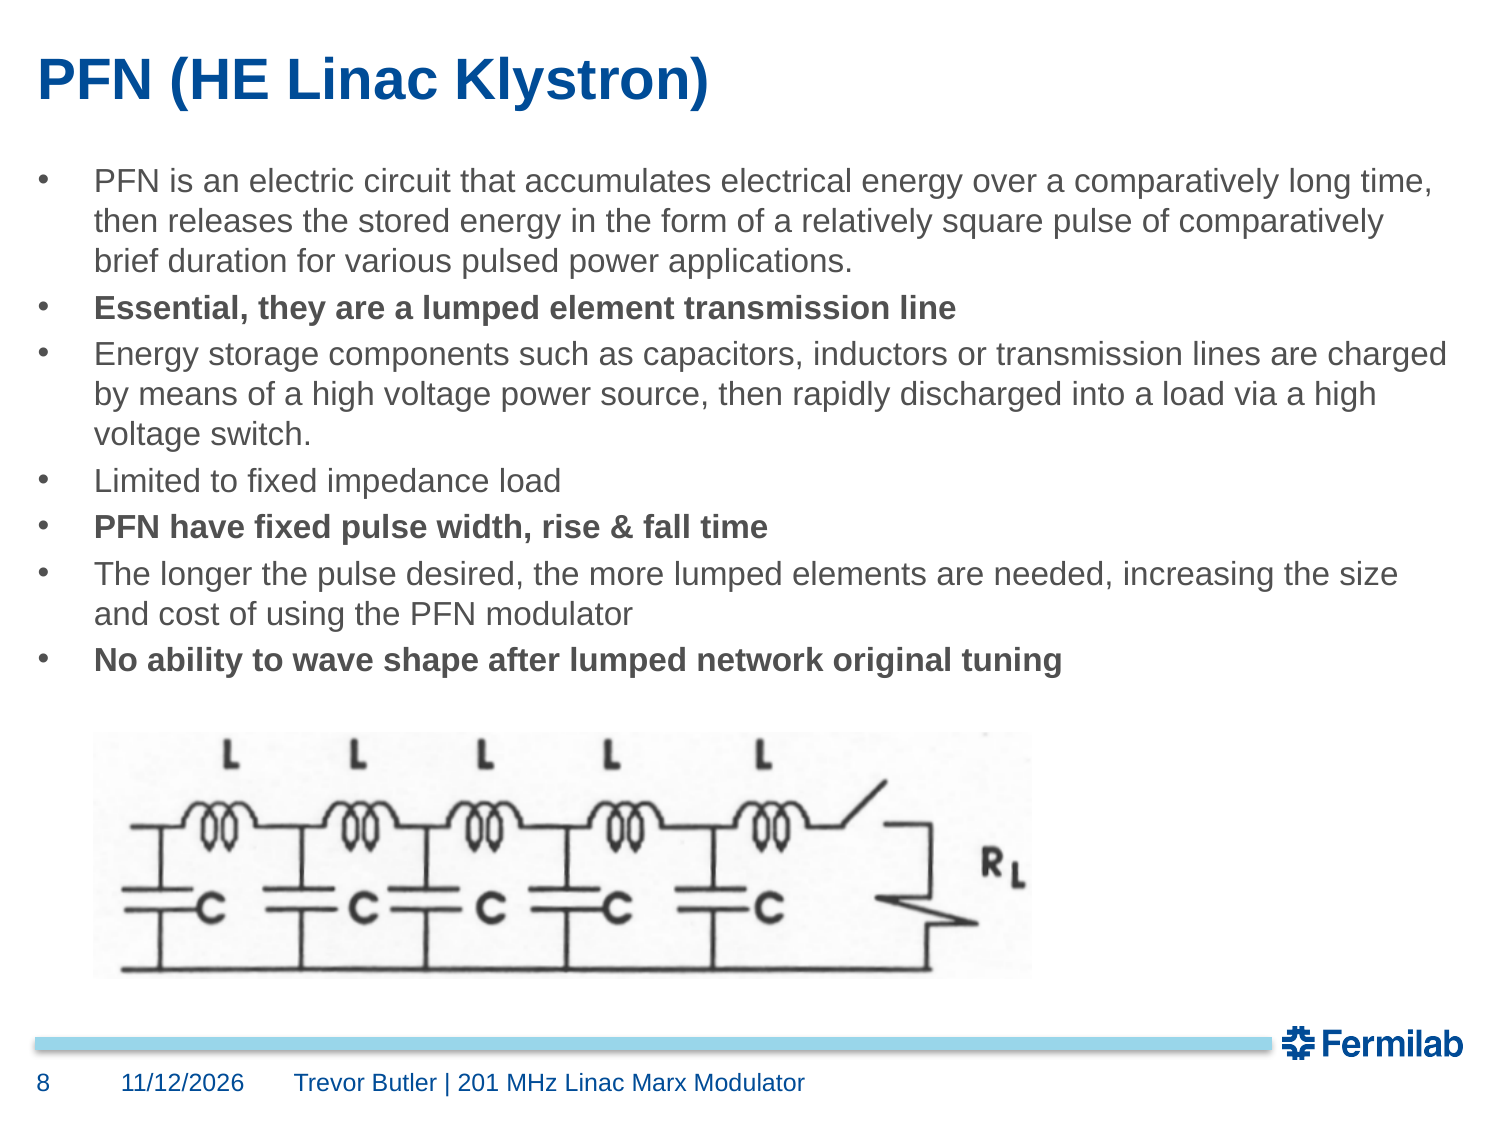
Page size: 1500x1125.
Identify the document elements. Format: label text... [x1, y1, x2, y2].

slide_number 8 [36, 1066, 105, 1106]
title PFN (HE Linac Klystron) [37, 41, 1463, 112]
picture [93, 732, 1032, 979]
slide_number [120, 1066, 273, 1107]
picture [1282, 1026, 1463, 1060]
footer Trevor Butler | 201 MHz Linac Marx Modulator [293, 1066, 1279, 1107]
list PFN is an electric circuit that accumulates electrical energy over a comparatively long time, then releases the stored energy in the form of a relatively square pulse of comparatively brief duration for various pulsed power applications. Essential, they are a lumped element transmission line Energy storage components such as capacitors, inductors or transmission lines are charged by means of a high voltage power source, then rapidly discharged into a load via a high voltage switch. Limited to fixed impedance load PFN have fixed pulse width, rise & fall time The longer the pulse desired, the more lumped elements are needed, increasing the size and cost of using the PFN modulator No ability to wave shape after lumped network original tuning [37, 159, 1461, 990]
